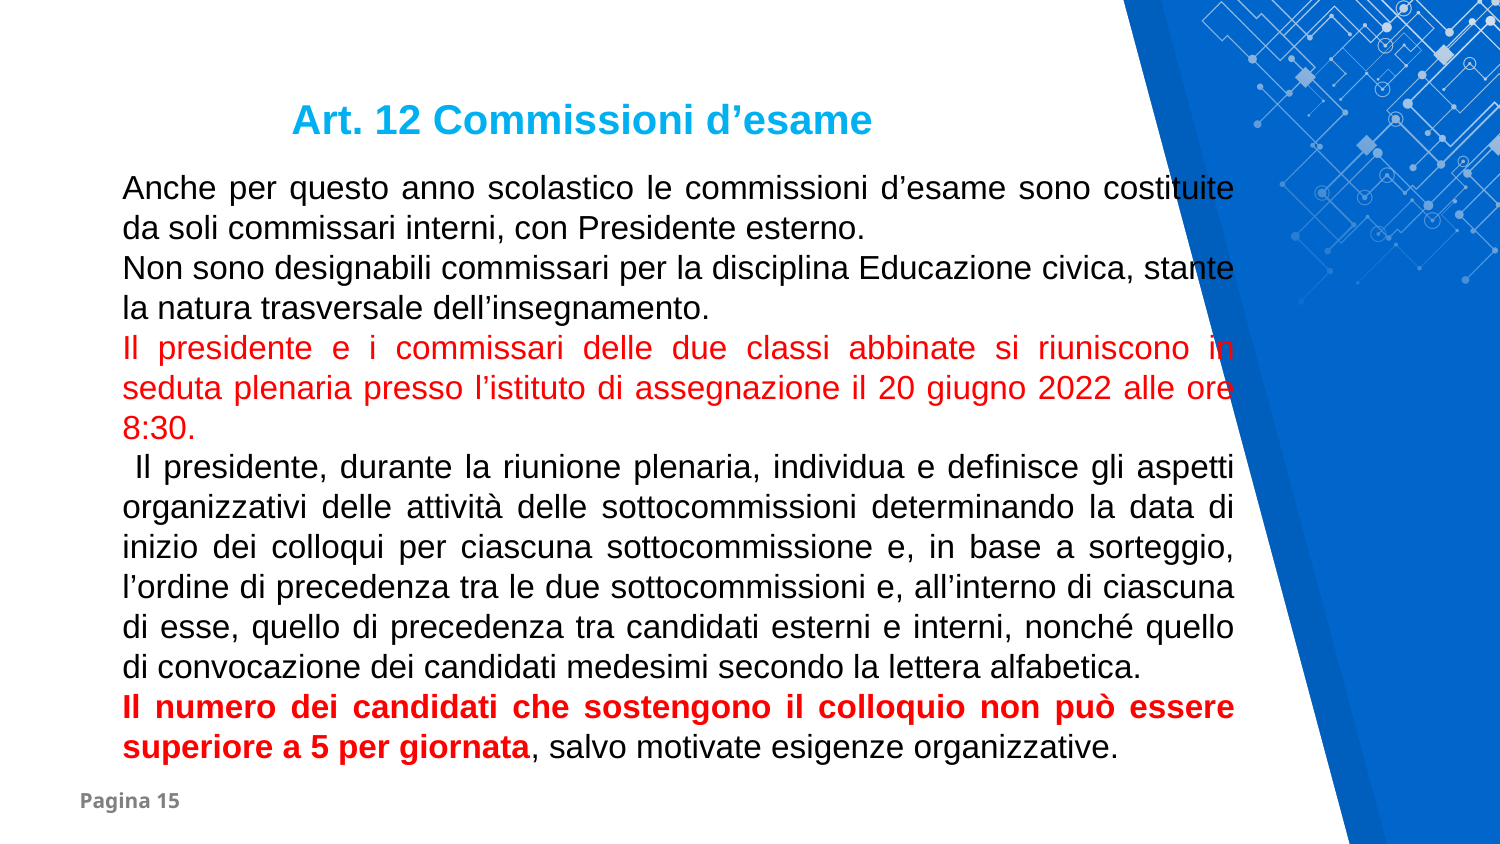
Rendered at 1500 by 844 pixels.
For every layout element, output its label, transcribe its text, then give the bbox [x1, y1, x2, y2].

list Anche per questo anno scolastico le commissioni d’esame sono costituite da soli commissari interni, con Presidente esterno. Non sono designabili commissari per la disciplina Educazione civica, stante la natura trasversale dell’insegnamento. Il presidente e i commissari delle due classi abbinate si riuniscono in seduta plenaria presso l’istituto di assegnazione il 20 giugno 2022 alle ore 8:30. Il presidente, durante la riunione plenaria, individua e definisce gli aspetti organizzativi delle attività delle sottocommissioni determinando la data di inizio dei colloqui per ciascuna sottocommissione e, in base a sorteggio, l’ordine di precedenza tra le due sottocommissioni e, all’interno di ciascuna di esse, quello di precedenza tra candidati esterni e interni, nonché quello di convocazione dei candidati medesimi secondo la lettera alfabetica. Il numero dei candidati che sostengono il colloquio non può essere superiore a 5 per giornata, salvo motivate esigenze organizzative. [107, 151, 1252, 791]
list Art. 12 Commissioni d’esame [80, 77, 1084, 181]
picture [1017, 0, 1500, 341]
